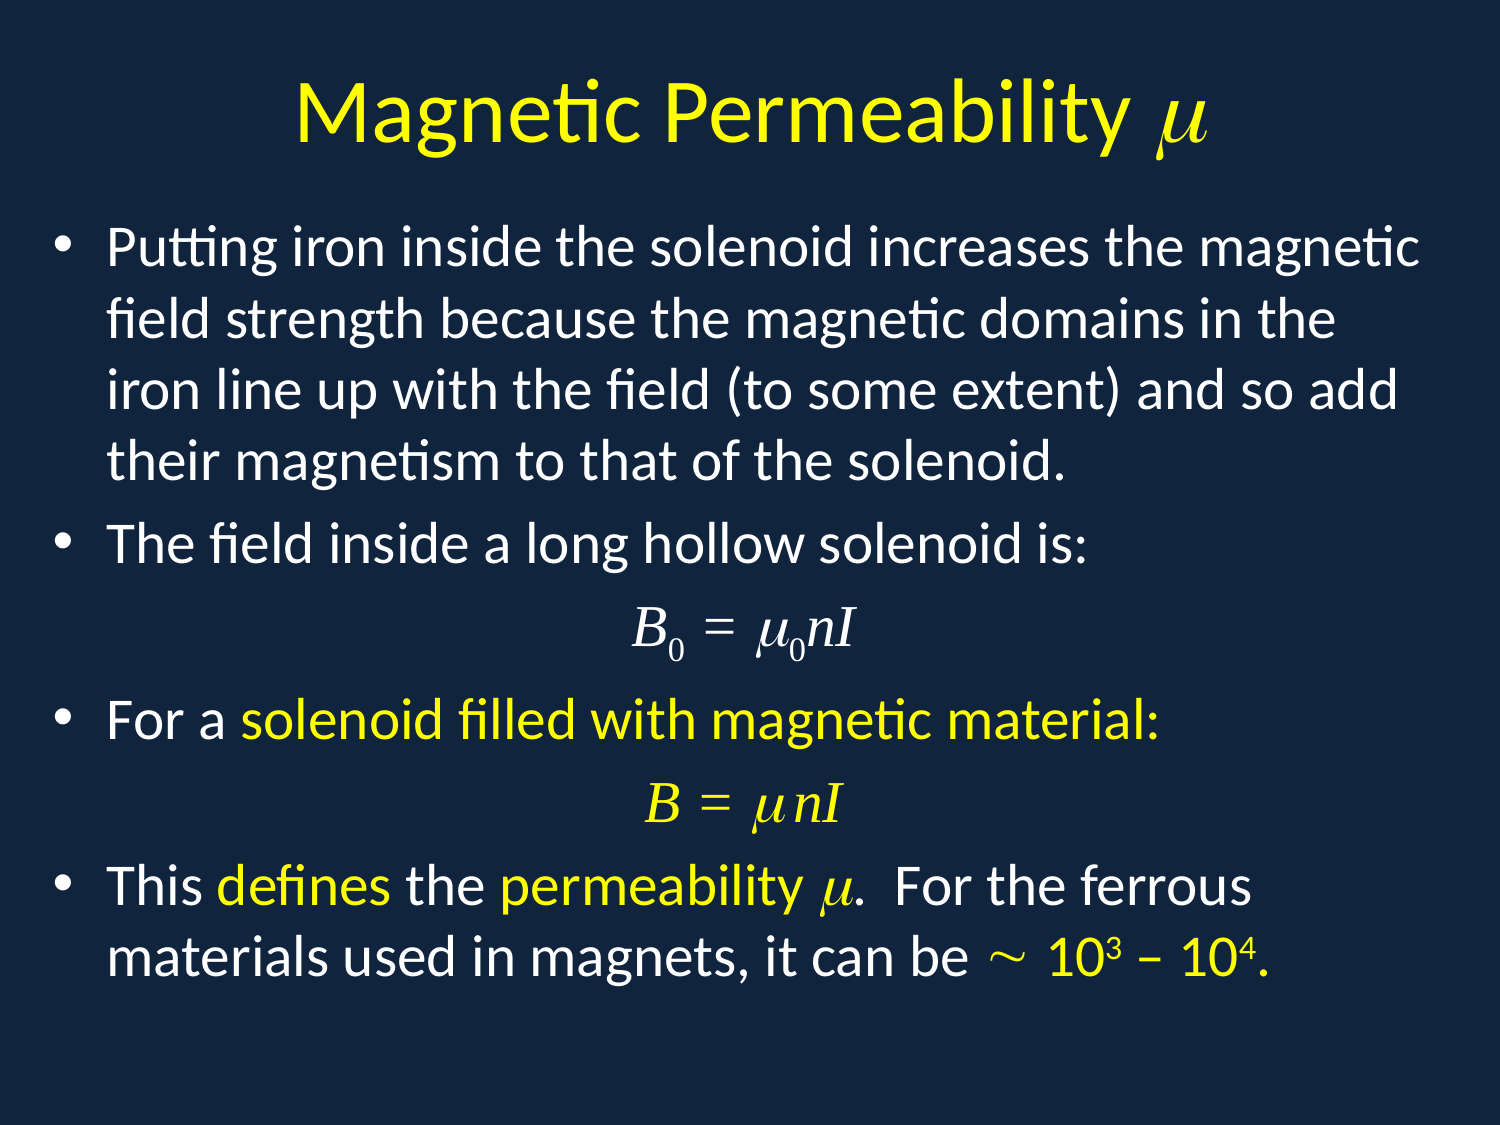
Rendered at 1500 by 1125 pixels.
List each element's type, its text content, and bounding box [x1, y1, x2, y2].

title Magnetic Permeability  [75, 12, 1425, 200]
list Putting iron inside the solenoid increases the magnetic field strength because the magnetic domains in the iron line up with the field (to some extent) and so add their magnetism to that of the solenoid. The field inside a long hollow solenoid is: B0 = 0nI For a solenoid filled with magnetic material: B =  nI This defines the permeability . For the ferrous materials used in magnets, it can be  103 – 104. [37, 200, 1450, 1063]
